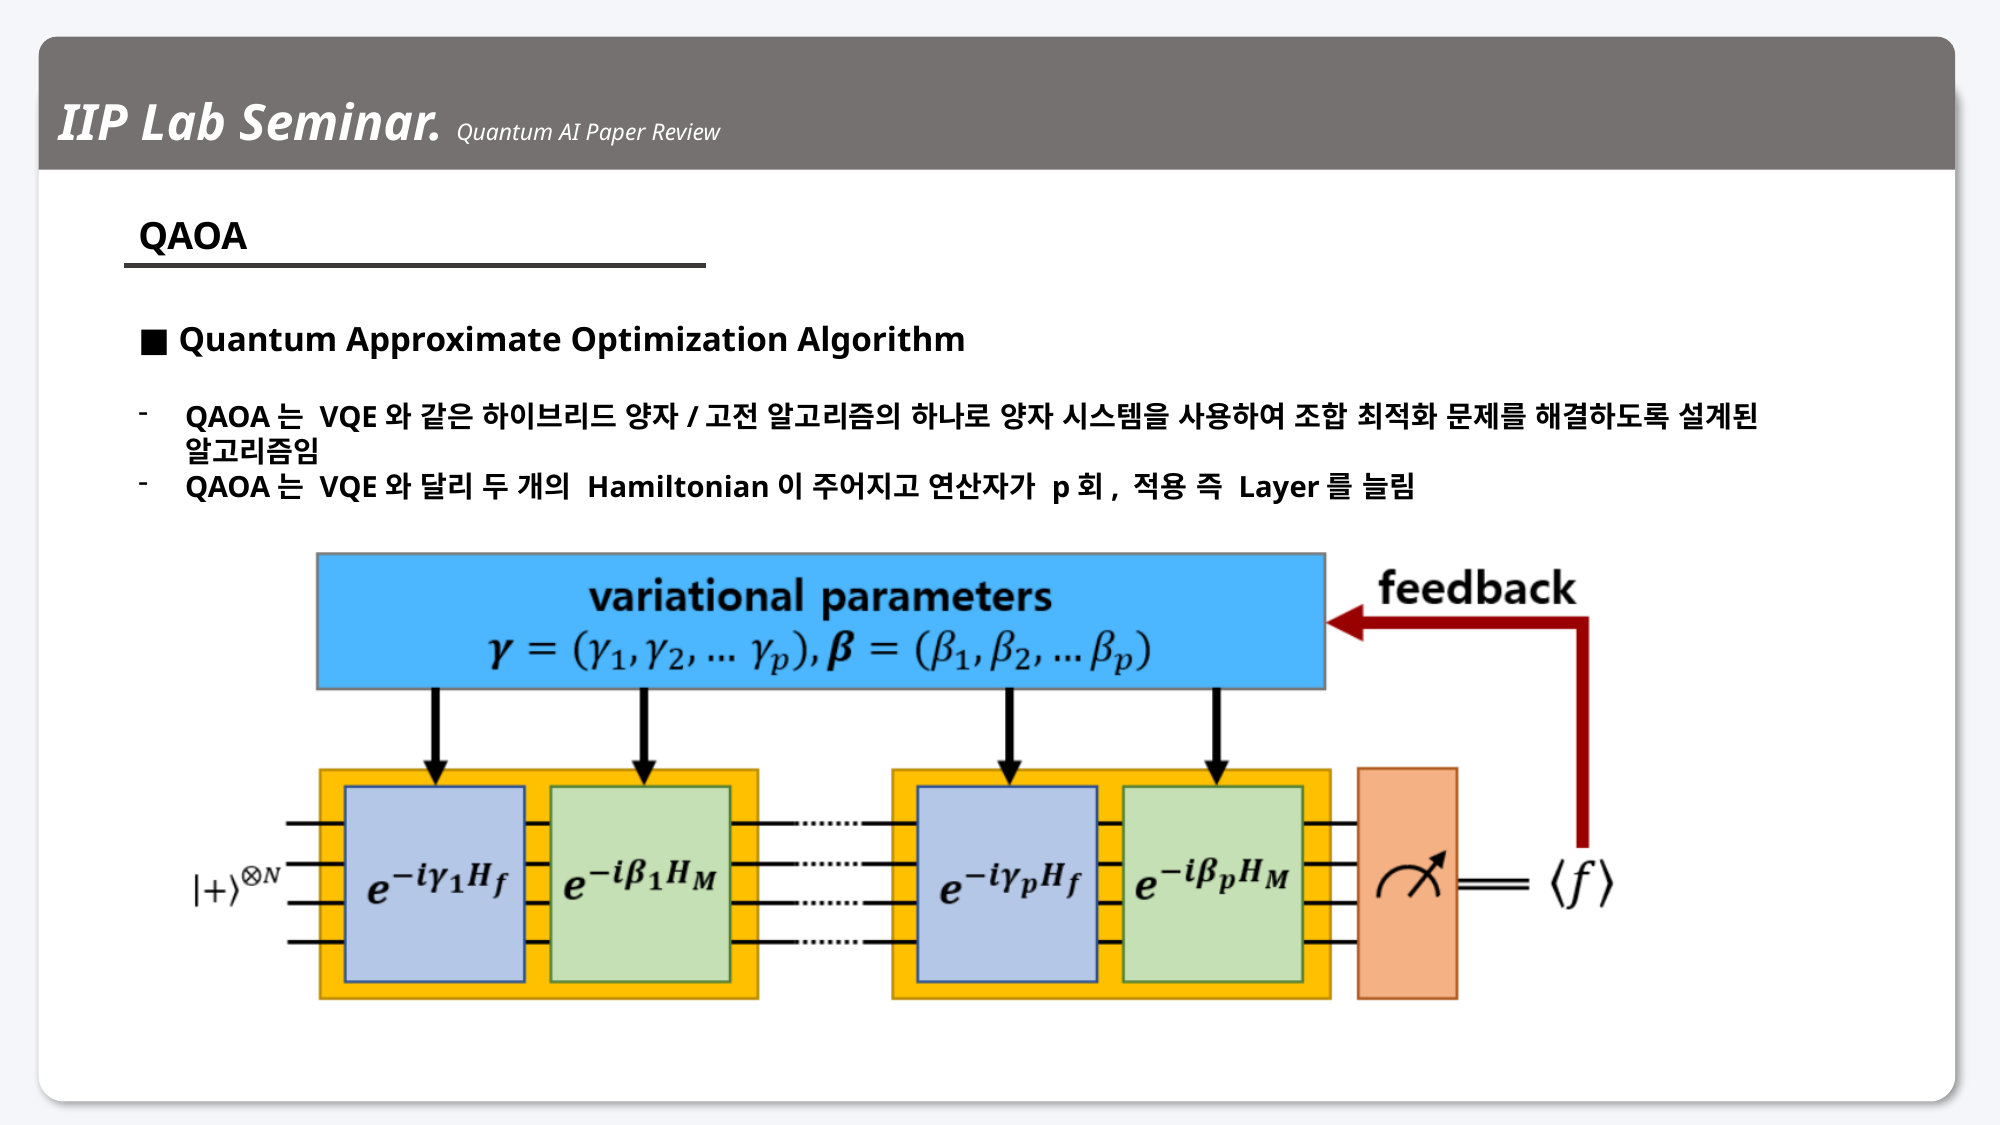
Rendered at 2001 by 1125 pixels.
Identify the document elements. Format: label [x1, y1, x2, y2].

picture [187, 544, 1619, 1005]
text_box [38, 36, 1956, 1102]
